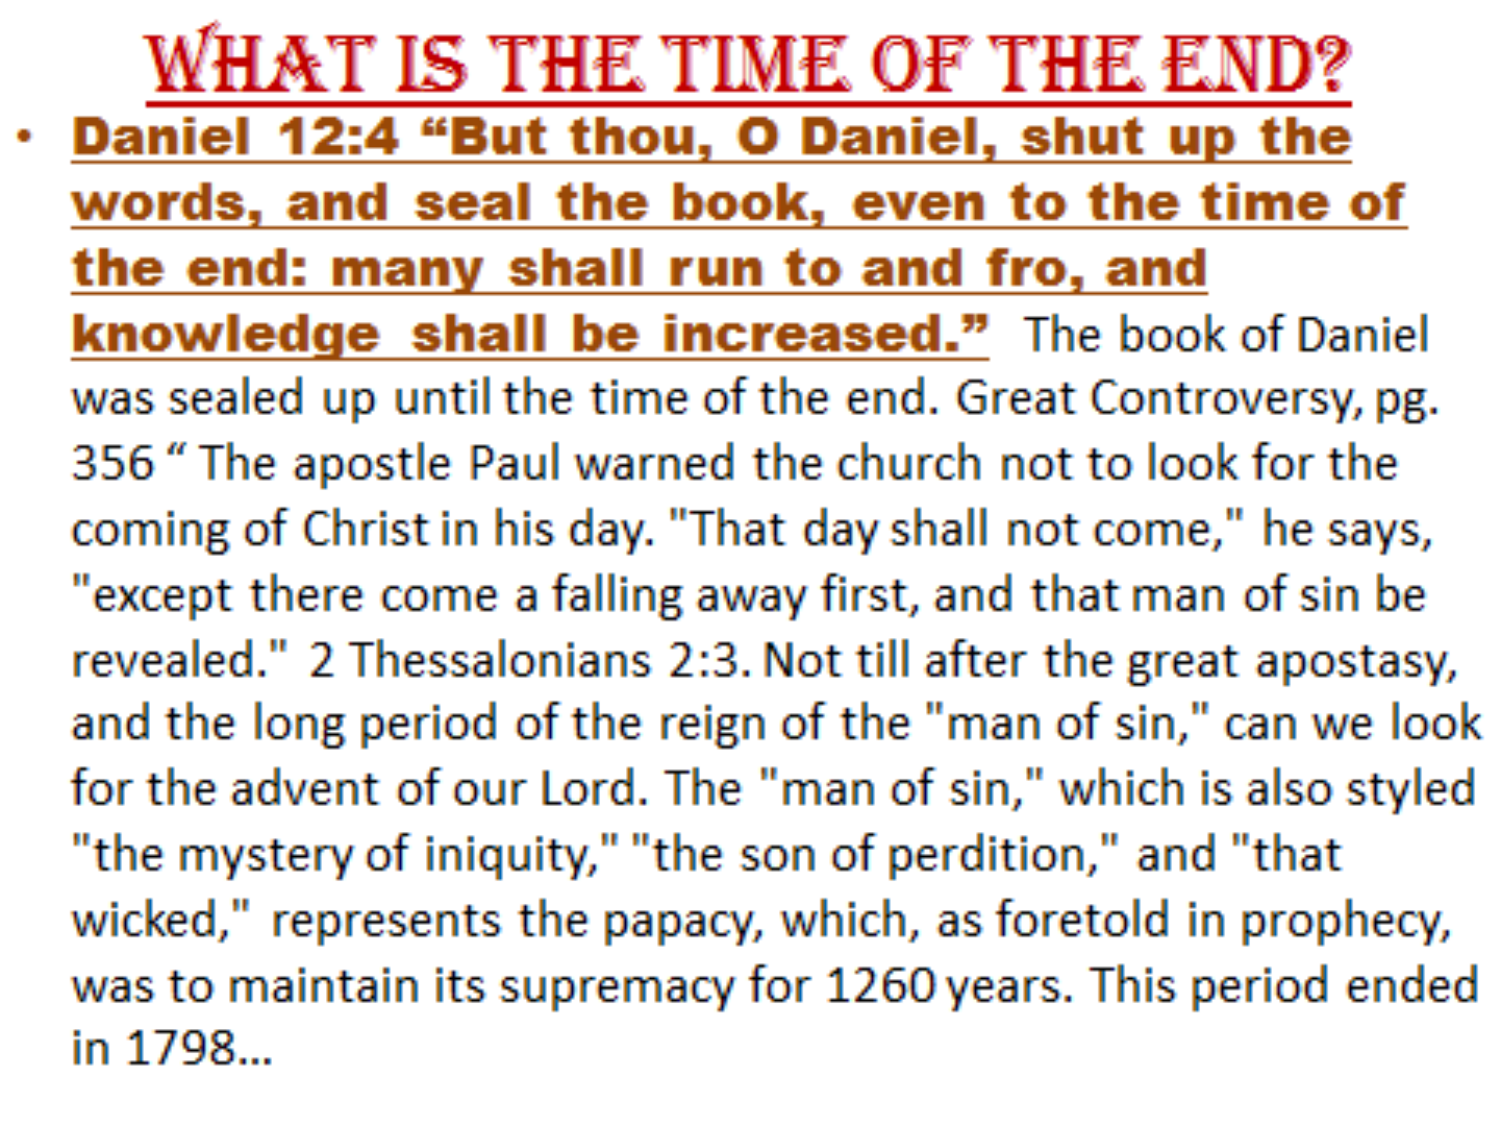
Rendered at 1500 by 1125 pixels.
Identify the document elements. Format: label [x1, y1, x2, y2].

list [0, 0, 1500, 1125]
